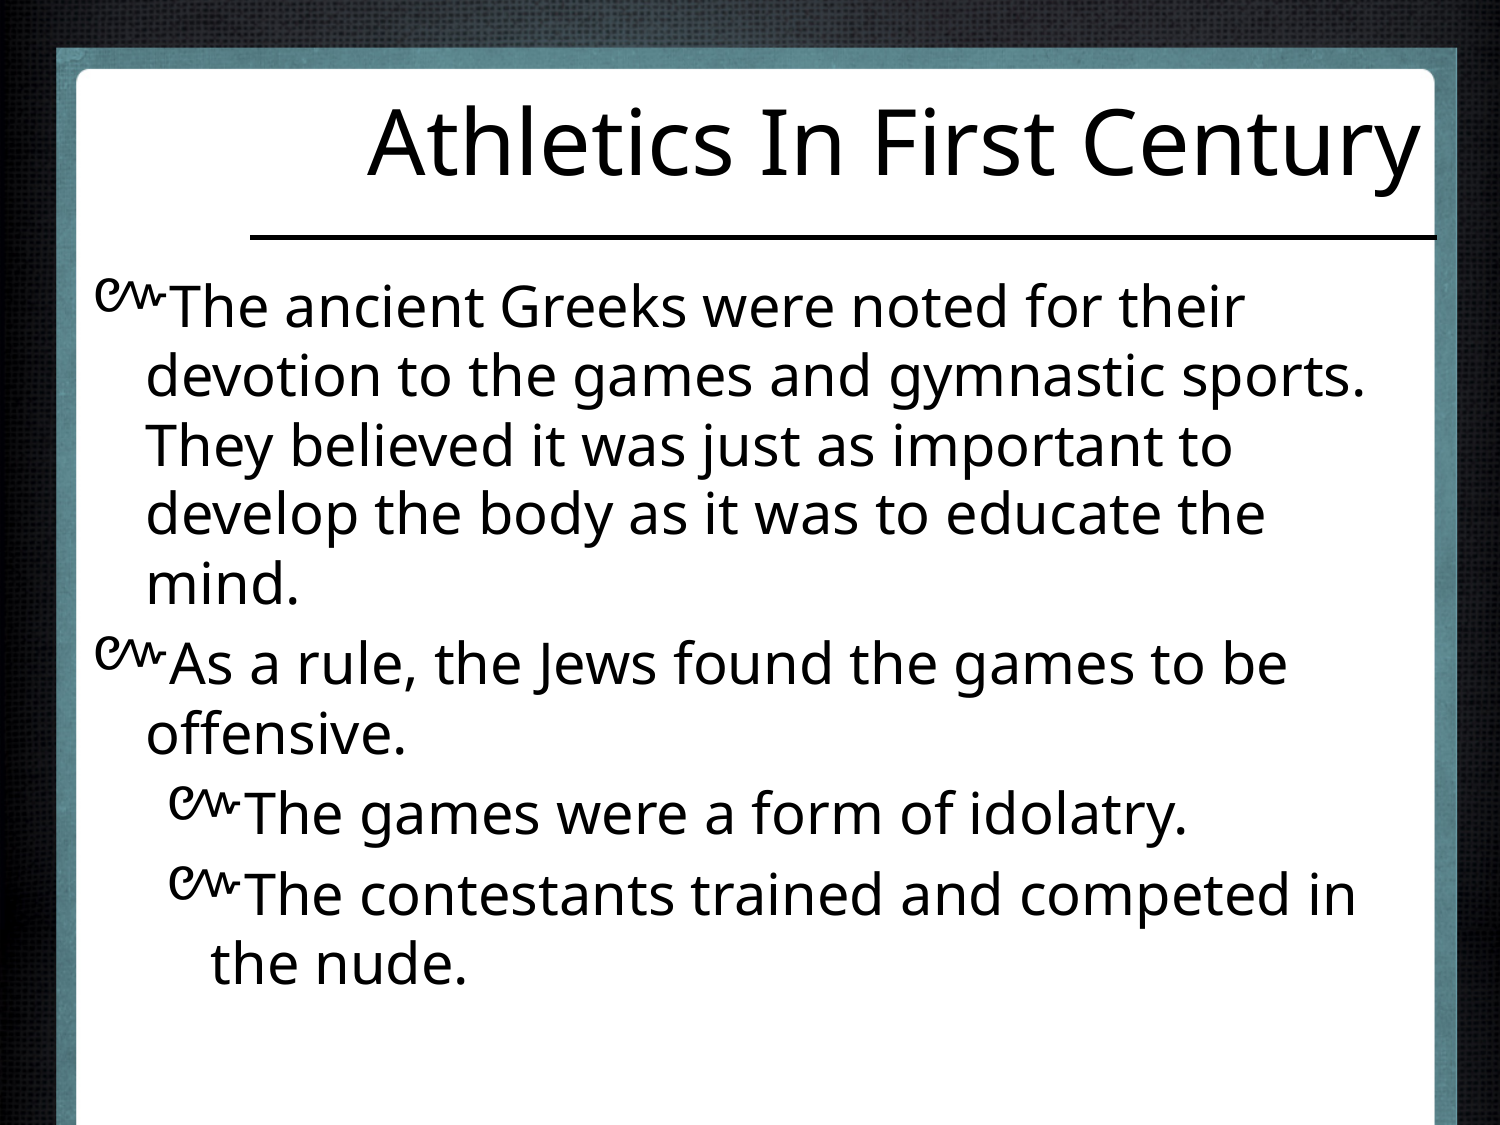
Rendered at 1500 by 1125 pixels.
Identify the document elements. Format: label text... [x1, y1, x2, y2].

list The ancient Greeks were noted for their devotion to the games and gymnastic sports. They believed it was just as important to develop the body as it was to educate the mind. As a rule, the Jews found the games to be offensive. The games were a form of idolatry. The contestants trained and competed in the nude. [75, 262, 1425, 1005]
title Athletics In First Century [75, 45, 1438, 233]
picture [0, 0, 1500, 1125]
